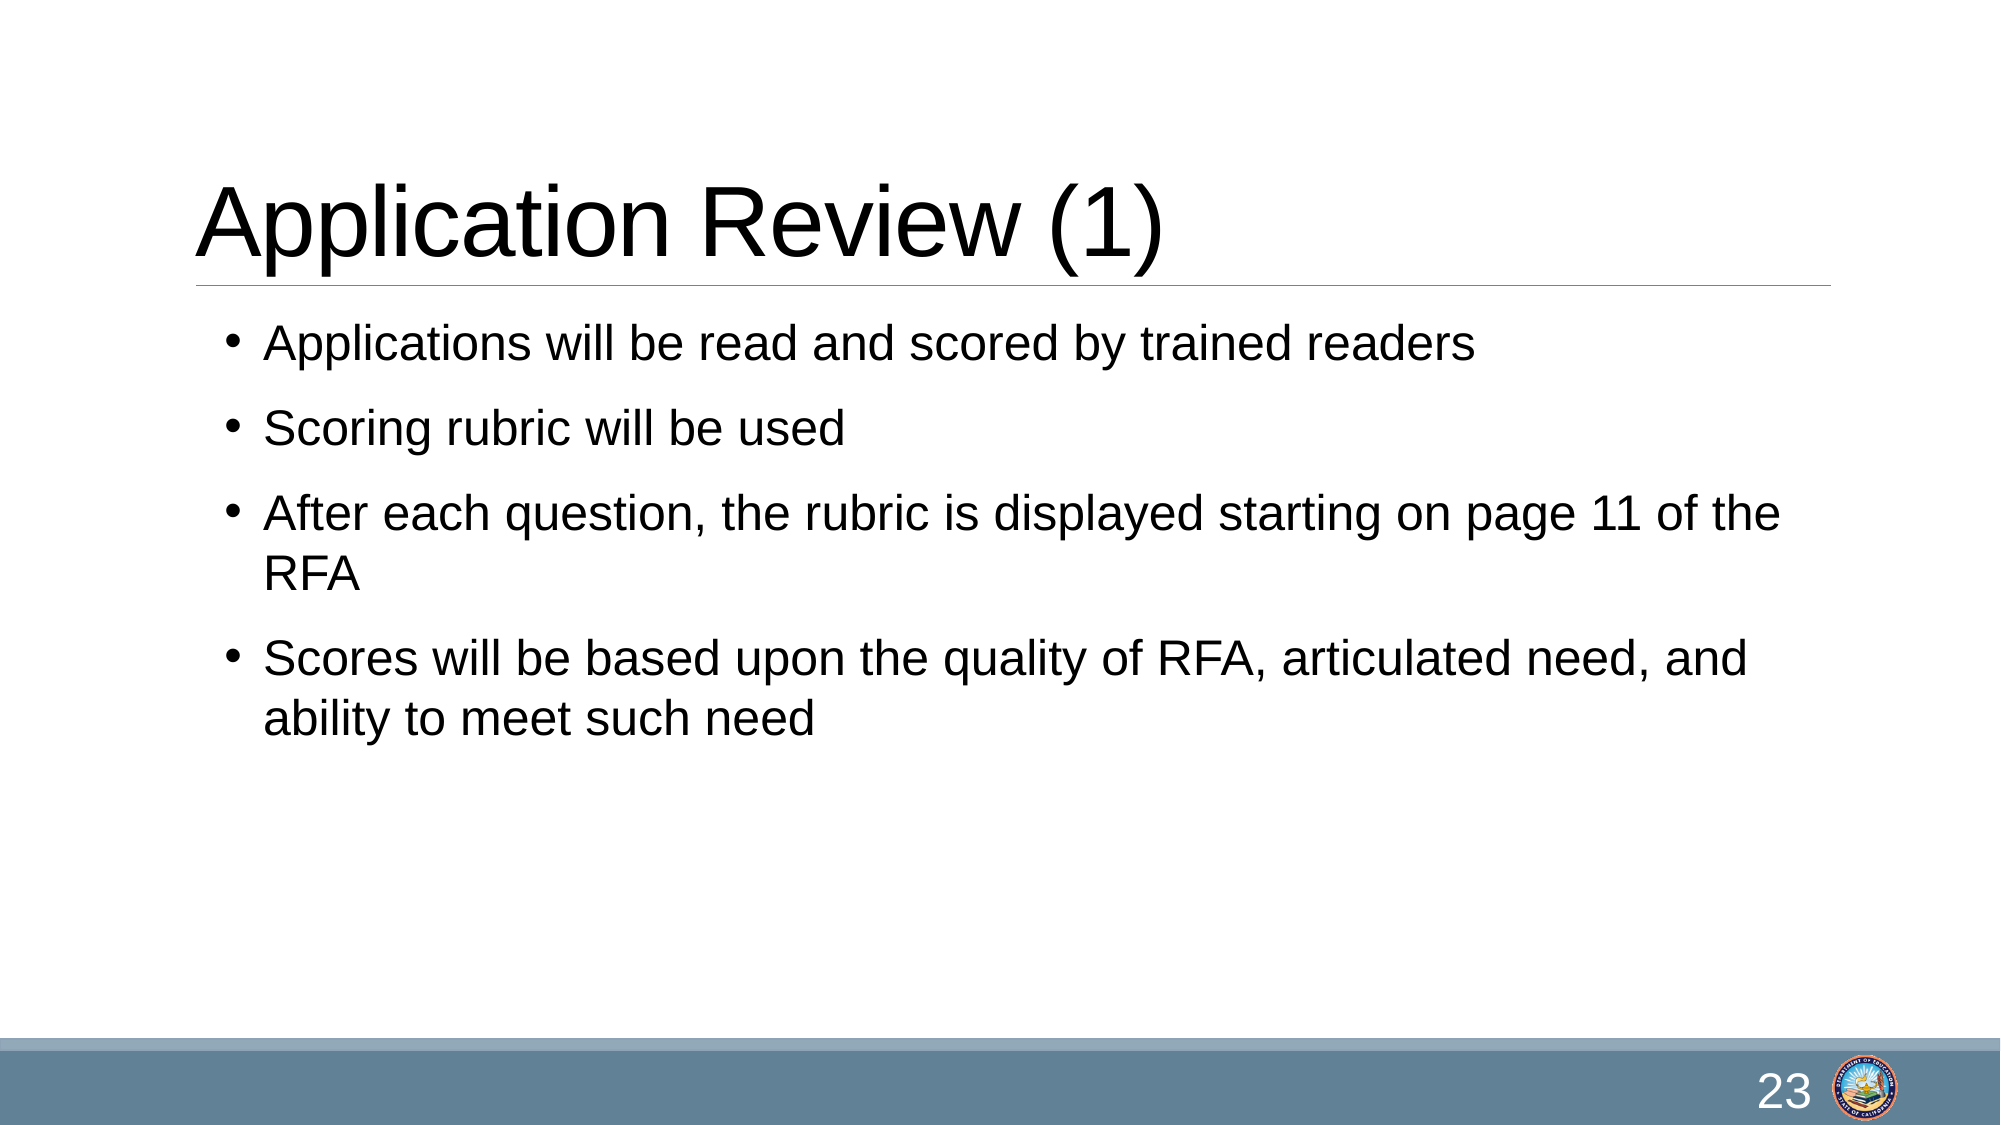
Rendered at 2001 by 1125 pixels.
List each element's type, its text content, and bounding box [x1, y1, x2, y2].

title Application Review (1) [179, 47, 1830, 285]
picture [1832, 1055, 1899, 1122]
list Applications will be read and scored by trained readers Scoring rubric will be used After each question, the rubric is displayed starting on page 11 of the RFA Scores will be based upon the quality of RFA, articulated need, and ability to meet such need [179, 302, 1830, 1018]
slide_number 23 [1611, 1059, 1828, 1119]
